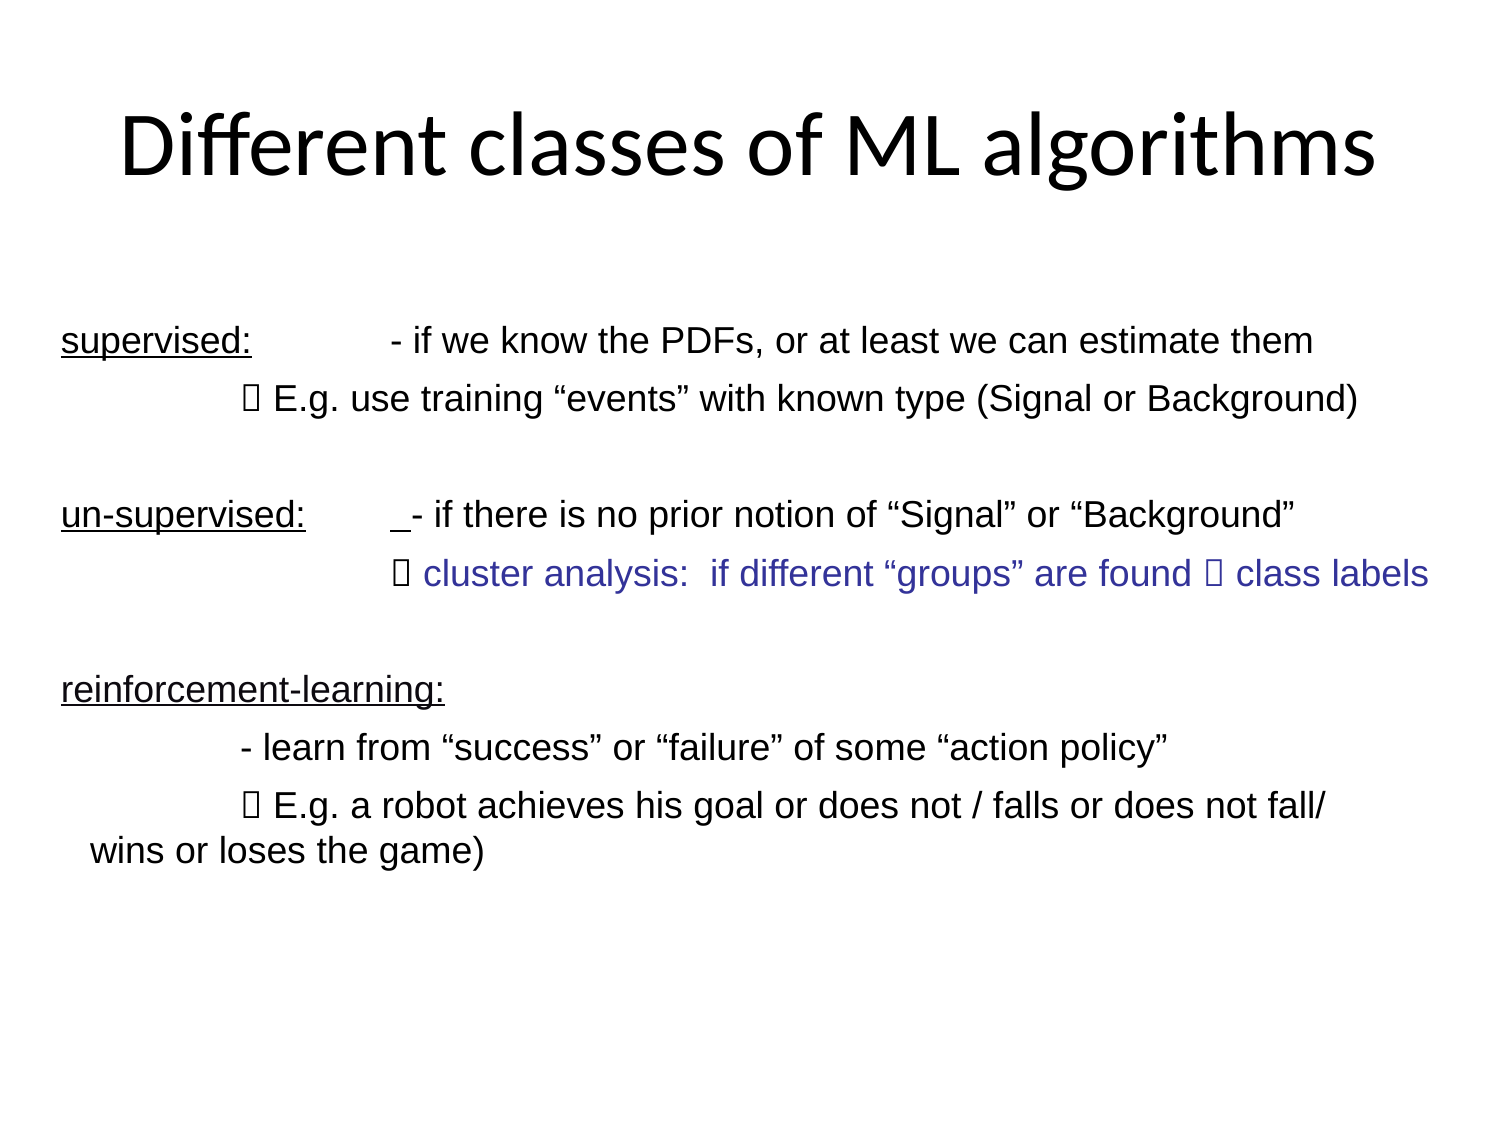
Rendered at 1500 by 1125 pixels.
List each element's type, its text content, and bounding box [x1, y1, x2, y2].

text_box supervised: - if we know the PDFs, or at least we can estimate them  E.g. use training “events” with known type (Signal or Background) un-supervised: - if there is no prior notion of “Signal” or “Background”  cluster analysis: if different “groups” are found  class labels reinforcement-learning: - learn from “success” or “failure” of some “action policy”  E.g. a robot achieves his goal or does not / falls or does not fall/ wins or loses the game) [46, 255, 1496, 989]
title Different classes of ML algorithms [75, 45, 1425, 233]
